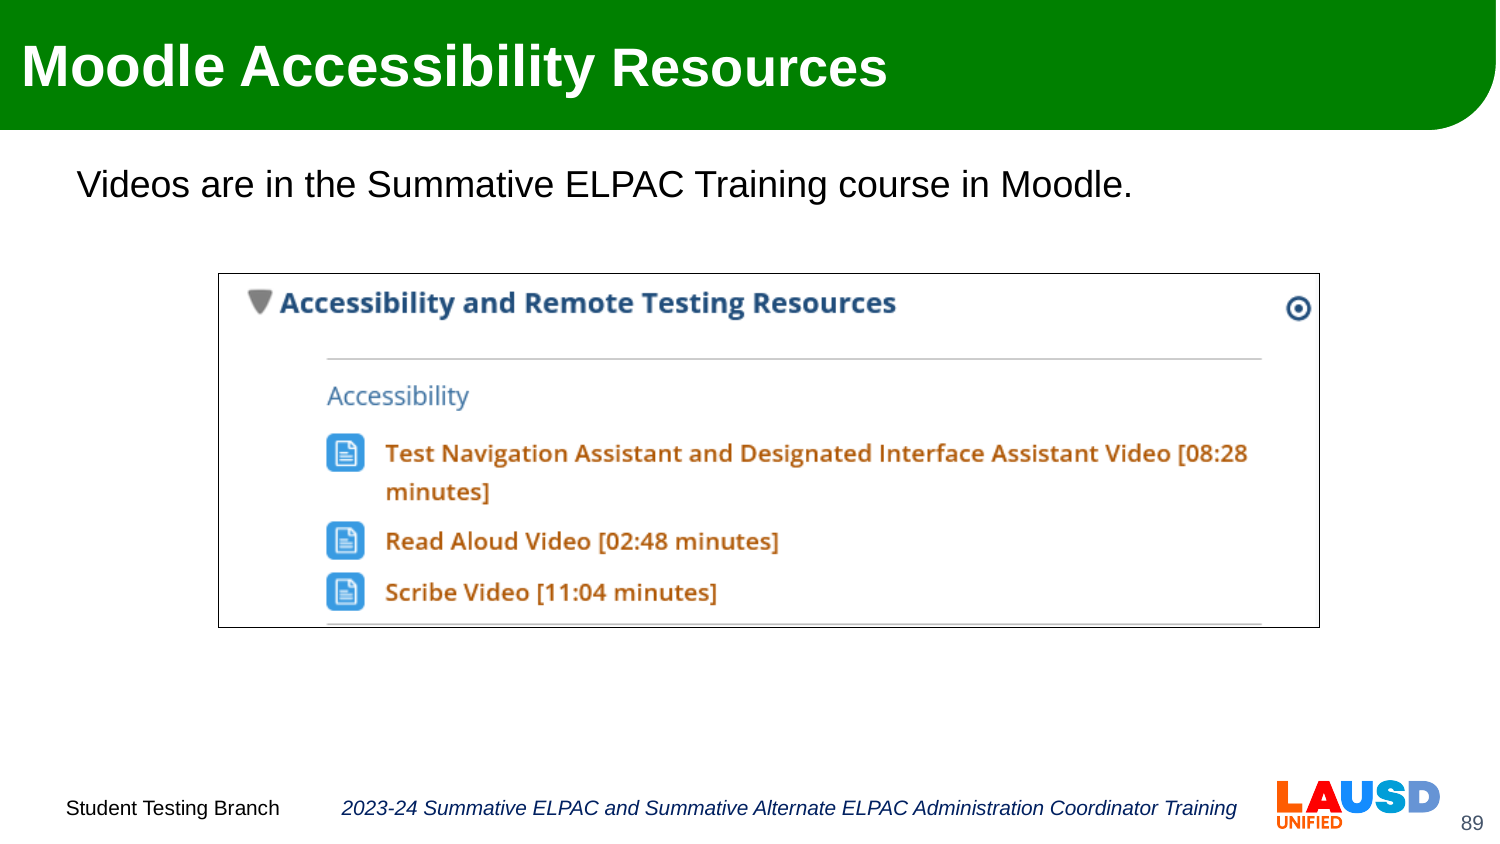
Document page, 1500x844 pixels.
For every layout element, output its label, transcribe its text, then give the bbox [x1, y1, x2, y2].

text_box Videos are in the Summative ELPAC Training course in Moodle. [61, 152, 1412, 711]
picture [1277, 780, 1440, 829]
picture [218, 272, 1321, 628]
title Moodle Accessibility Resources [6, 0, 1351, 127]
footer 2023-24 Summative ELPAC and Summative Alternate ELPAC Administration Coordinator Training [326, 787, 1258, 828]
